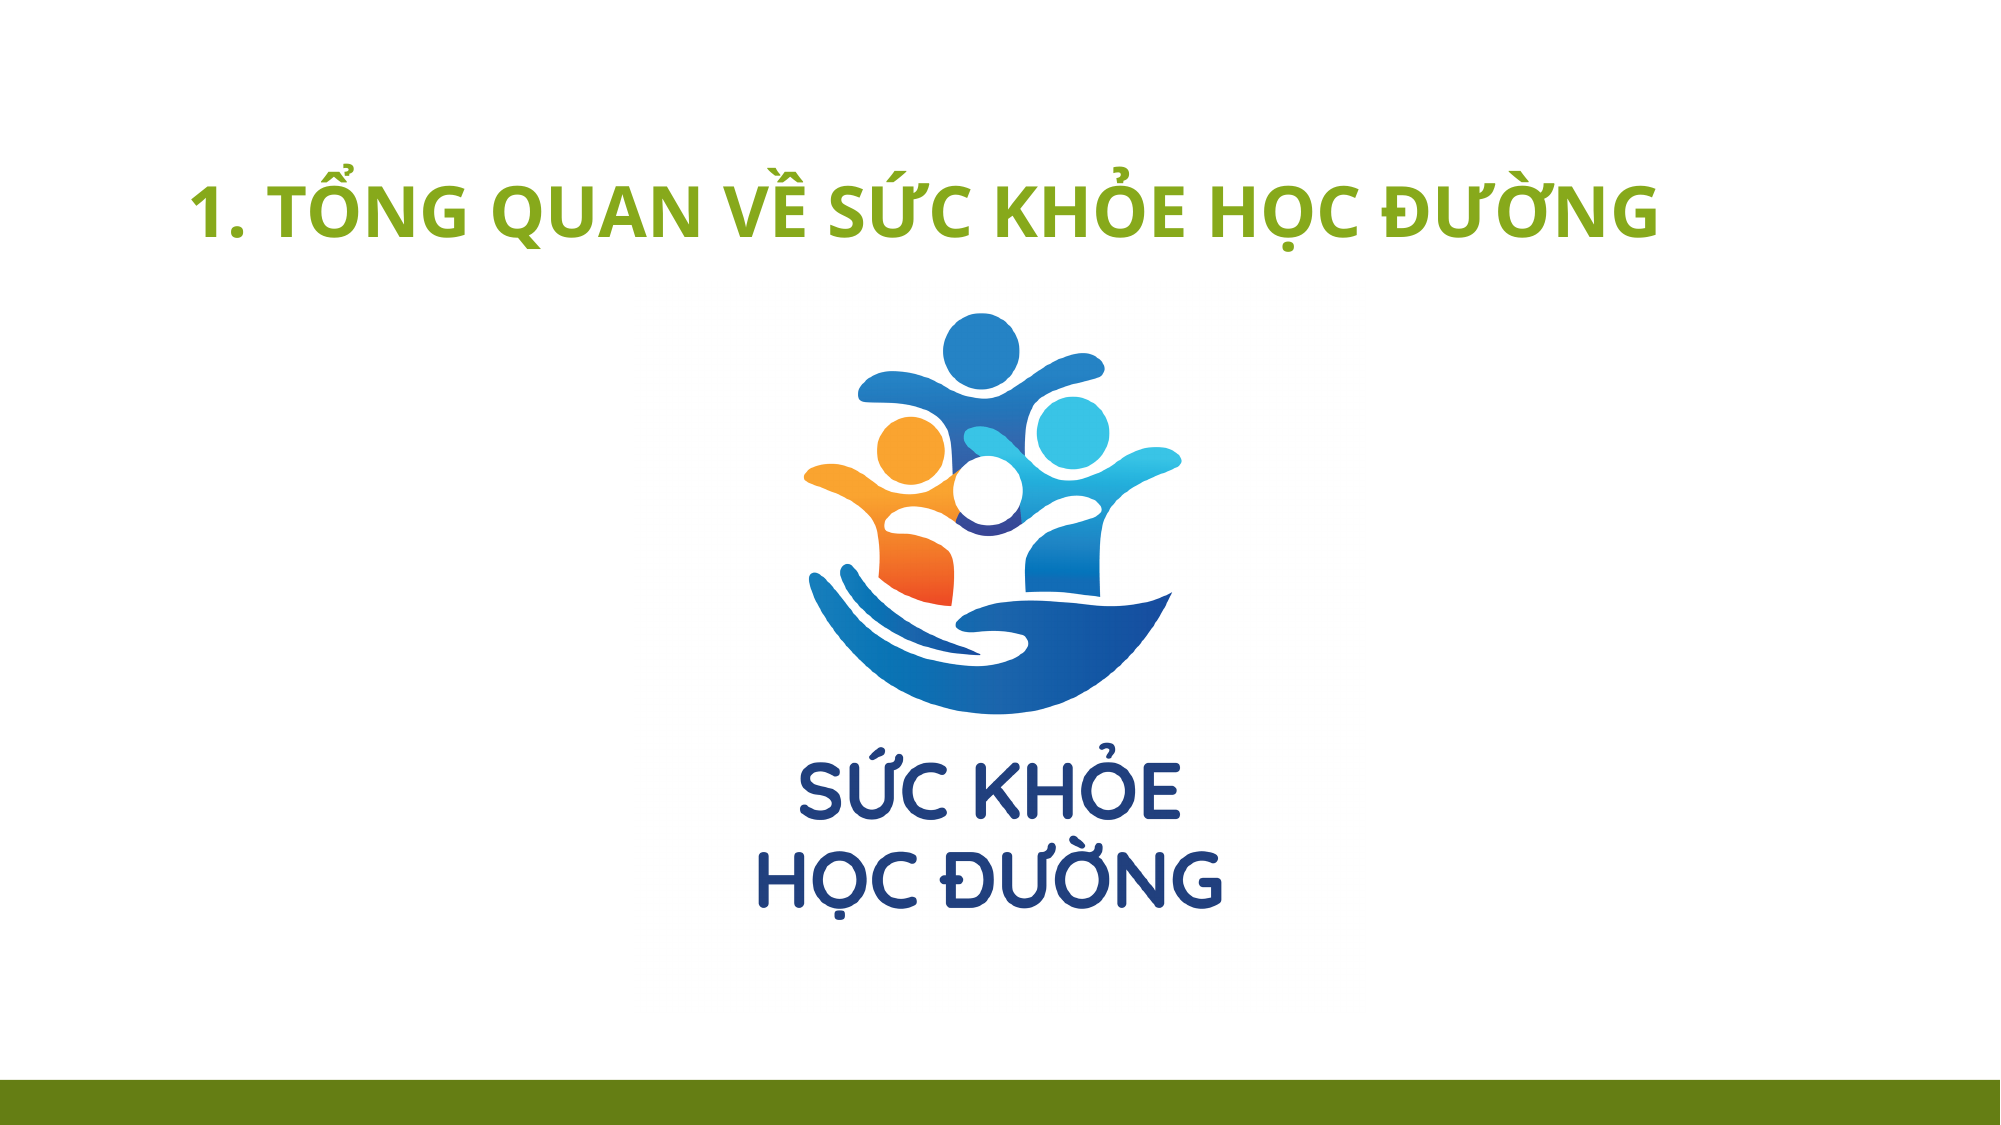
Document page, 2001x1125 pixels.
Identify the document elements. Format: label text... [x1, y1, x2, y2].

title 1. TỔNG QUAN VỀ SỨC KHỎE HỌC ĐƯỜNG [172, 75, 1892, 263]
picture [634, 281, 1366, 1013]
